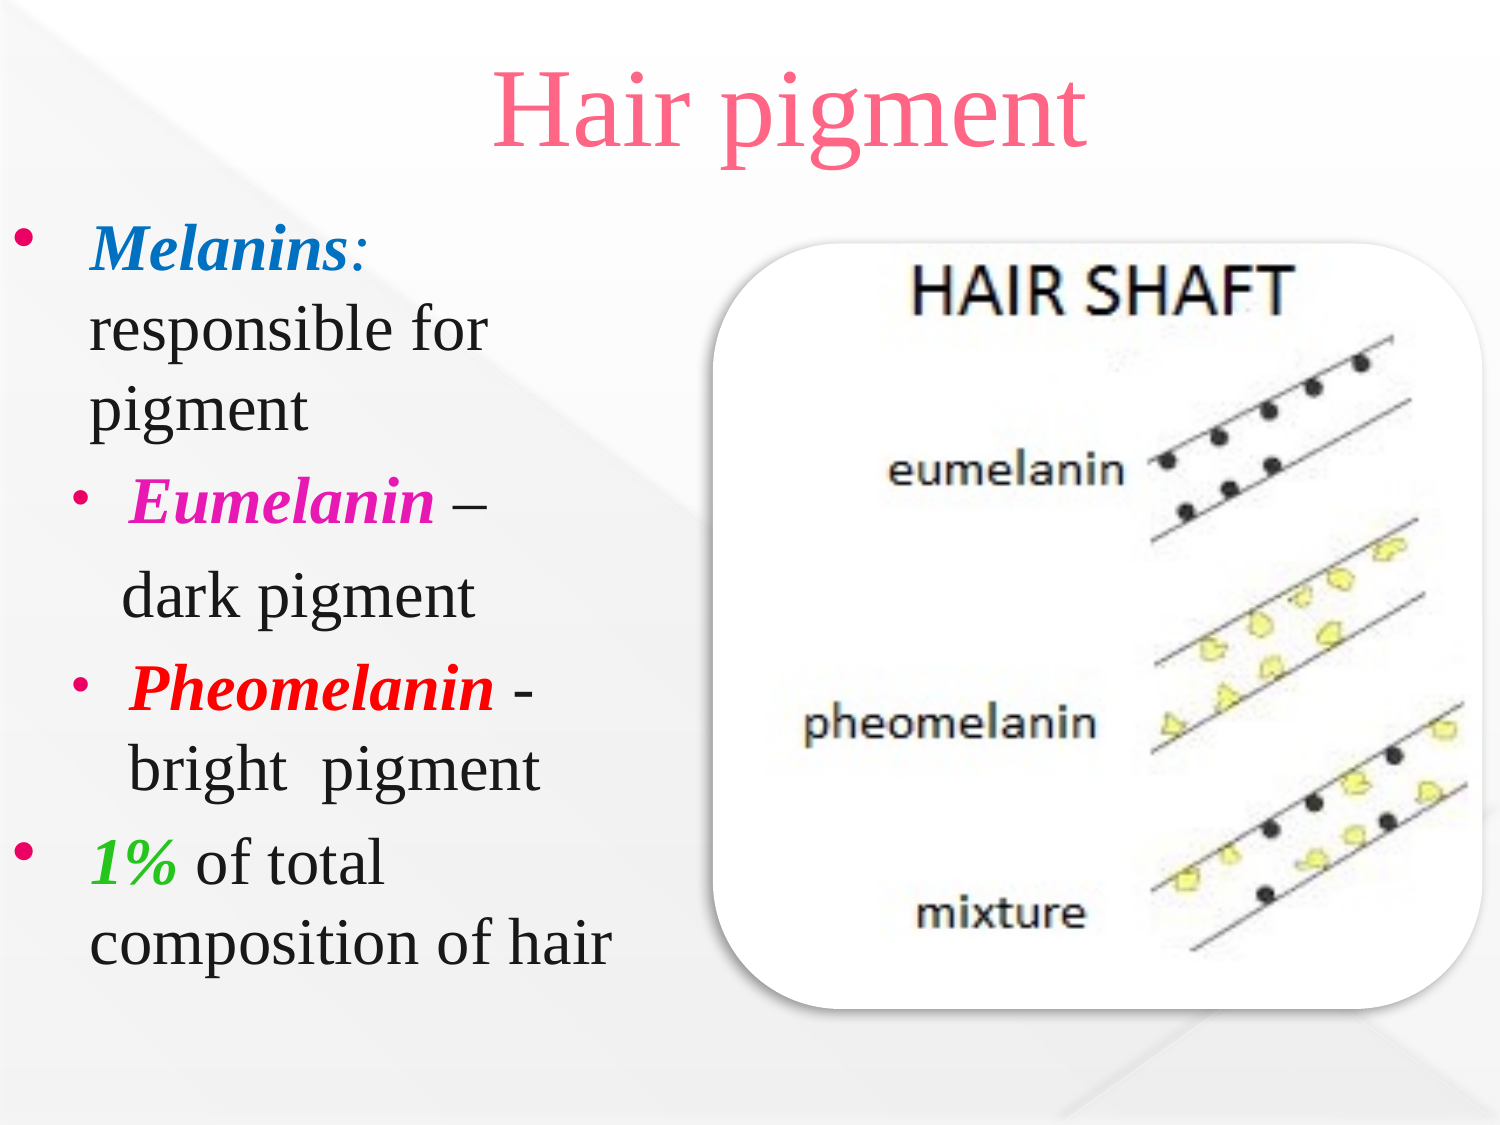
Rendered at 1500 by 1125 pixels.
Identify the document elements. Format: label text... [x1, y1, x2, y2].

picture [712, 243, 1483, 1010]
list Melanins: responsible for pigment Eumelanin – dark pigment Pheomelanin -bright pigment 1% of total composition of hair [0, 196, 691, 1064]
title Hair pigment [0, 7, 1500, 195]
